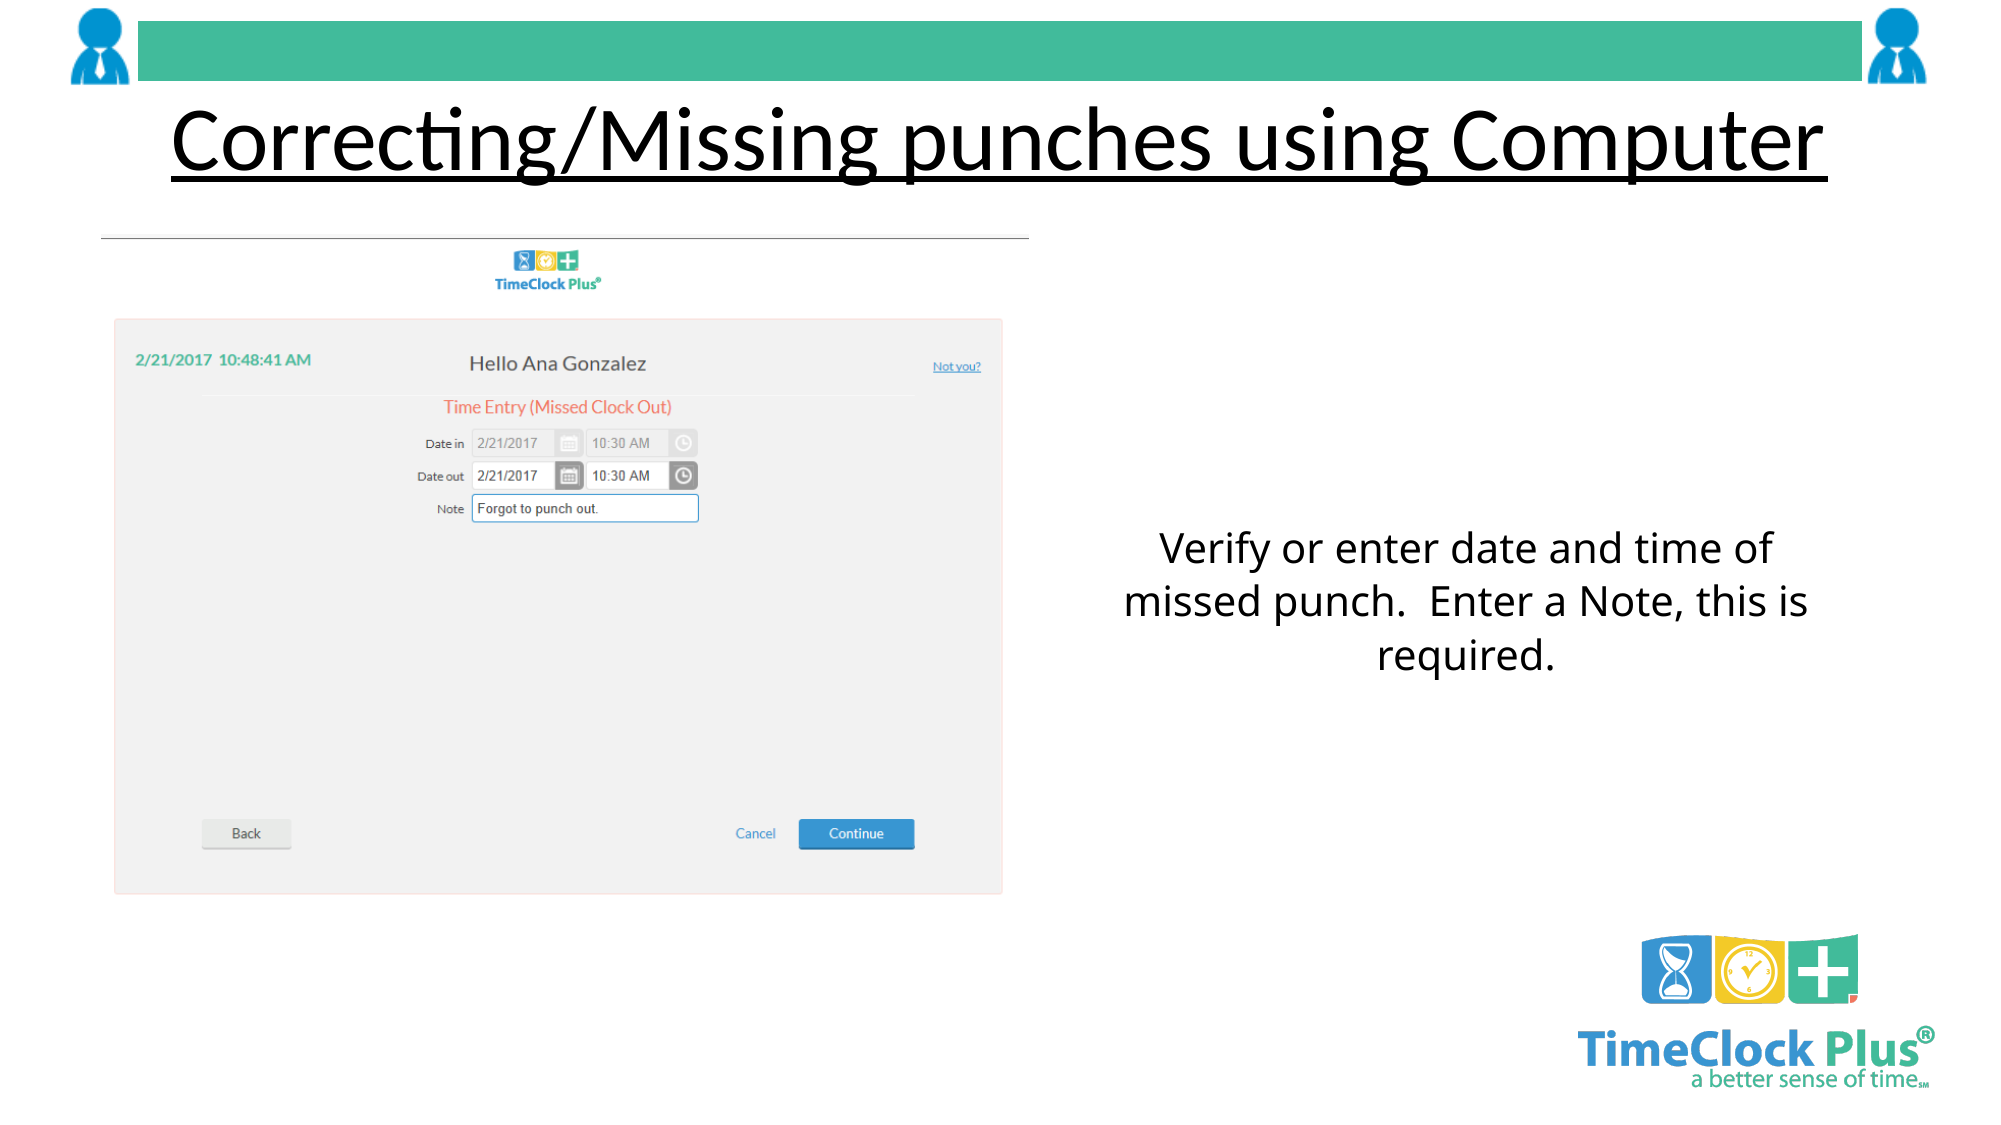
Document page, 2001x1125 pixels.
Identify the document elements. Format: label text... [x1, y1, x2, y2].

text_box Verify or enter date and time of missed punch. Enter a Note, this is required. [1070, 397, 1863, 799]
picture [1578, 934, 1935, 1089]
picture [65, 0, 1935, 93]
picture [101, 234, 1029, 924]
text_box Correcting/Missing punches using Computer [137, 81, 1863, 196]
